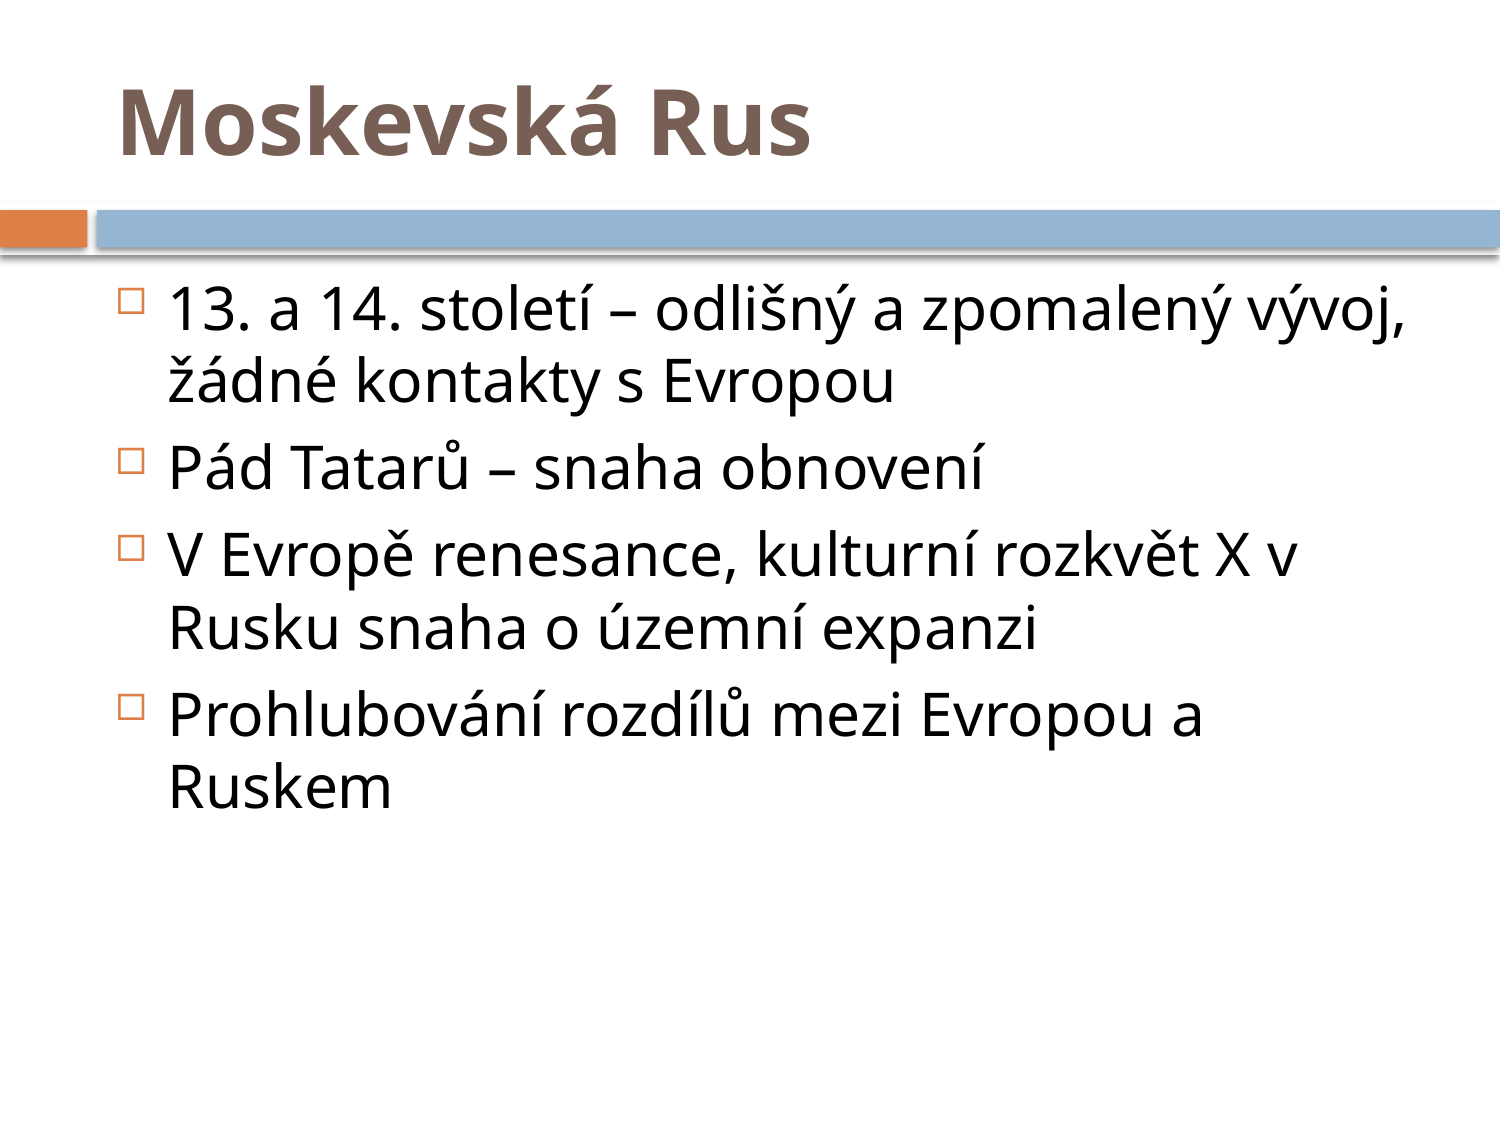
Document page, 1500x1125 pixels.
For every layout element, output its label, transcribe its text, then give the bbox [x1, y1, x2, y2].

title Moskevská Rus [100, 37, 1438, 200]
list 13. a 14. století – odlišný a zpomalený vývoj, žádné kontakty s Evropou Pád Tatarů – snaha obnovení V Evropě renesance, kulturní rozkvět X v Rusku snaha o územní expanzi Prohlubování rozdílů mezi Evropou a Ruskem [100, 262, 1438, 1000]
